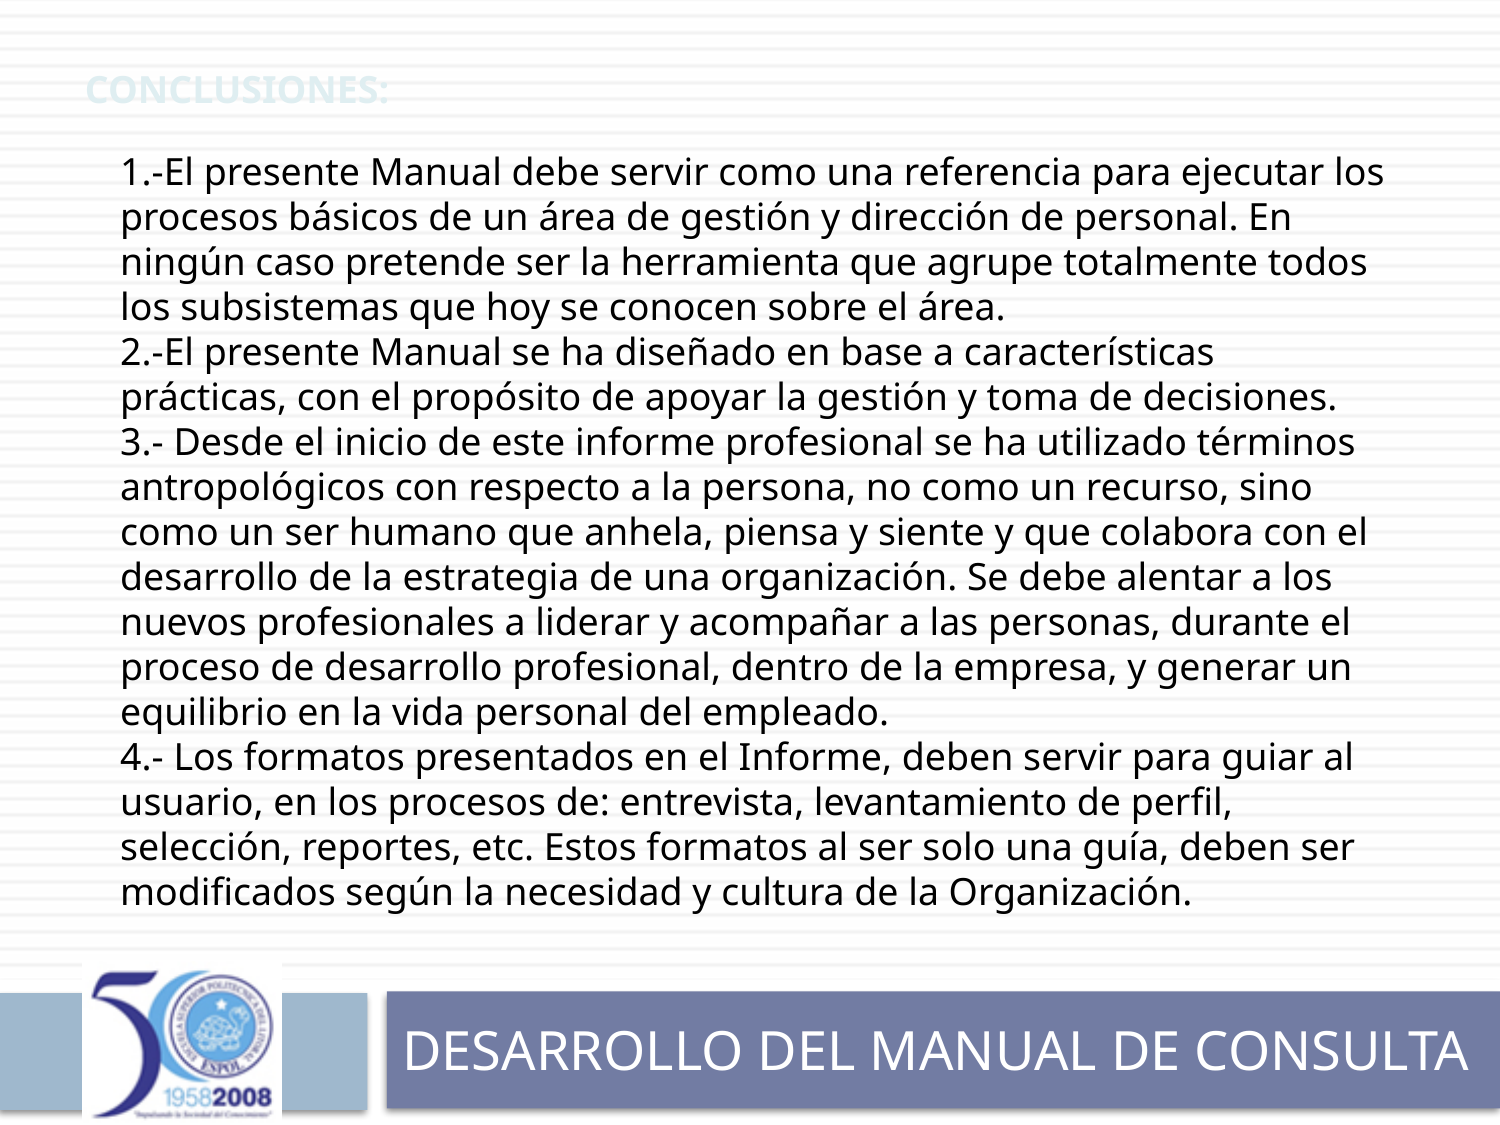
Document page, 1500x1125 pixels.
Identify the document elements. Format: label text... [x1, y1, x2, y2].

text_box CONCLUSIONES: [70, 58, 1172, 119]
picture [81, 961, 282, 1125]
text_box 1.-El presente Manual debe servir como una referencia para ejecutar los procesos básicos de un área de gestión y dirección de personal. En ningún caso pretende ser la herramienta que agrupe totalmente todos los subsistemas que hoy se conocen sobre el área. 2.-El presente Manual se ha diseñado en base a características prácticas, con el propósito de apoyar la gestión y toma de decisiones. 3.- Desde el inicio de este informe profesional se ha utilizado términos antropológicos con respecto a la persona, no como un recurso, sino como un ser humano que anhela, piensa y siente y que colabora con el desarrollo de la estrategia de una organización. Se debe alentar a los nuevos profesionales a liderar y acompañar a las personas, durante el proceso de desarrollo profesional, dentro de la empresa, y generar un equilibrio en la vida personal del empleado. 4.- Los formatos presentados en el Informe, deben servir para guiar al usuario, en los procesos de: entrevista, levantamiento de perfil, selección, reportes, etc. Estos formatos al ser solo una guía, deben ser modificados según la necesidad y cultura de la Organización. [105, 140, 1407, 1011]
subtitle DESARROLLO DEL MANUAL DE CONSULTA [387, 992, 1488, 1105]
